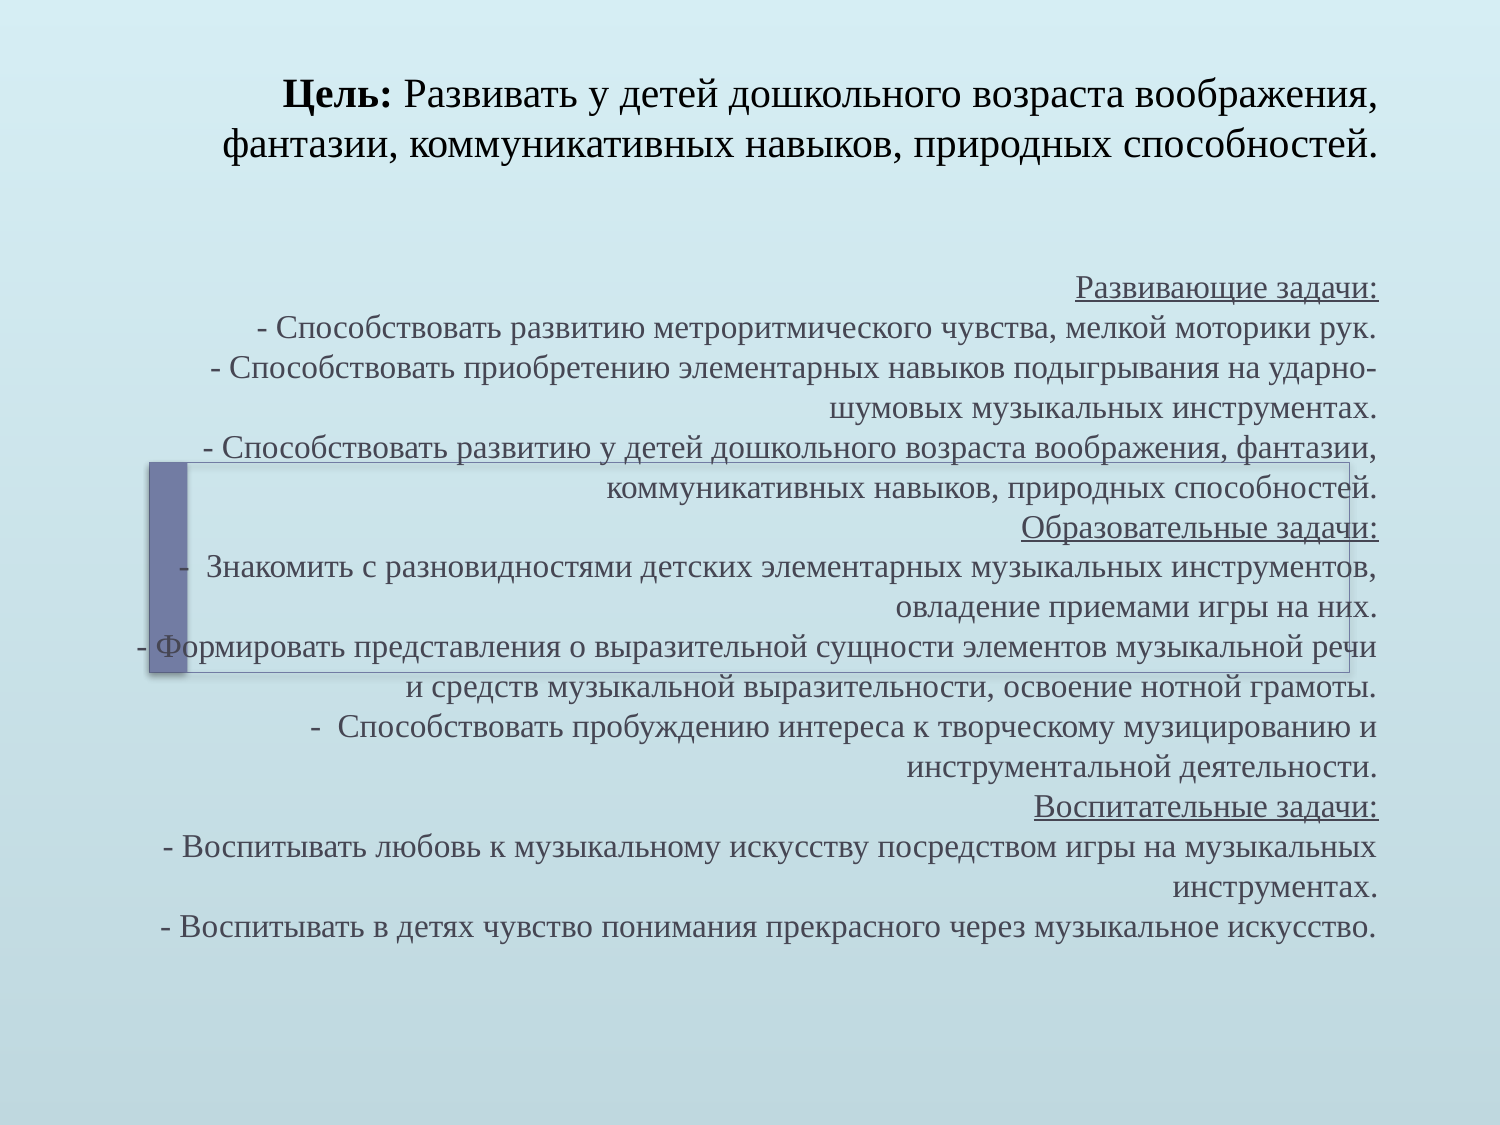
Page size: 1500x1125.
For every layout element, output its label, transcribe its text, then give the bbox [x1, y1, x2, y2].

title Развивающие задачи: - Способствовать развитию метроритмического чувства, мелкой моторики рук. - Способствовать приобретению элементарных навыков подыгрывания на ударно-шумовых музыкальных инструментах. - Способствовать развитию у детей дошкольного возраста воображения, фантазии, коммуникативных навыков, природных способностей. Образовательные задачи: - Знакомить с разновидностями детских элементарных музыкальных инструментов, овладение приемами игры на них. - Формировать представления о выразительной сущности элементов музыкальной речи и средств музыкальной выразительности, освоение нотной грамоты. - Способствовать пробуждению интереса к творческому музицированию и инструментальной деятельности. Воспитательные задачи: - Воспитывать любовь к музыкальному искусству посредством игры на музыкальных инструментах. - Воспитывать в детях чувство понимания прекрасного через музыкальное искусство. [118, 257, 1394, 1055]
list Цель: Развивать у детей дошкольного возраста воображения, фантазии, коммуникативных навыков, природных способностей. [118, 58, 1394, 247]
